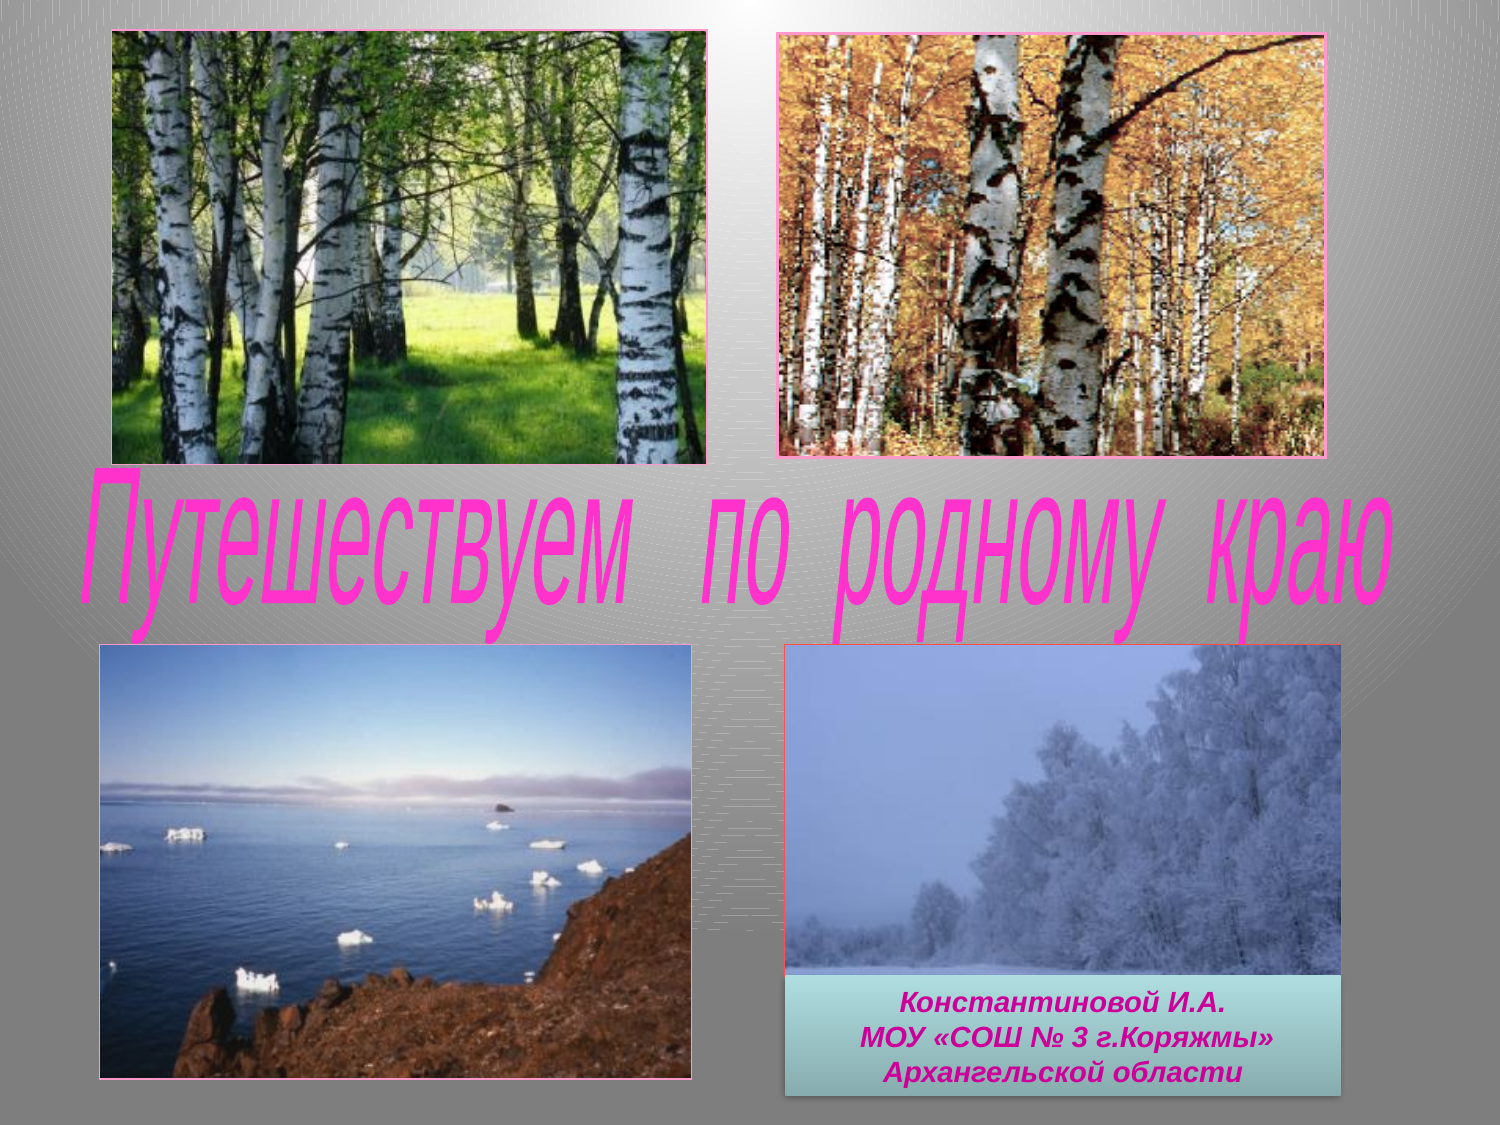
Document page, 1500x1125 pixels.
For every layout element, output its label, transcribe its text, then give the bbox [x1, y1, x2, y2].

picture [785, 644, 1341, 977]
picture [779, 34, 1325, 457]
picture [111, 30, 707, 465]
picture [100, 645, 692, 1079]
text_box Константиновой И.А. МОУ «СОШ № 3 г.Коряжмы» Архангельской области [785, 982, 1341, 1096]
